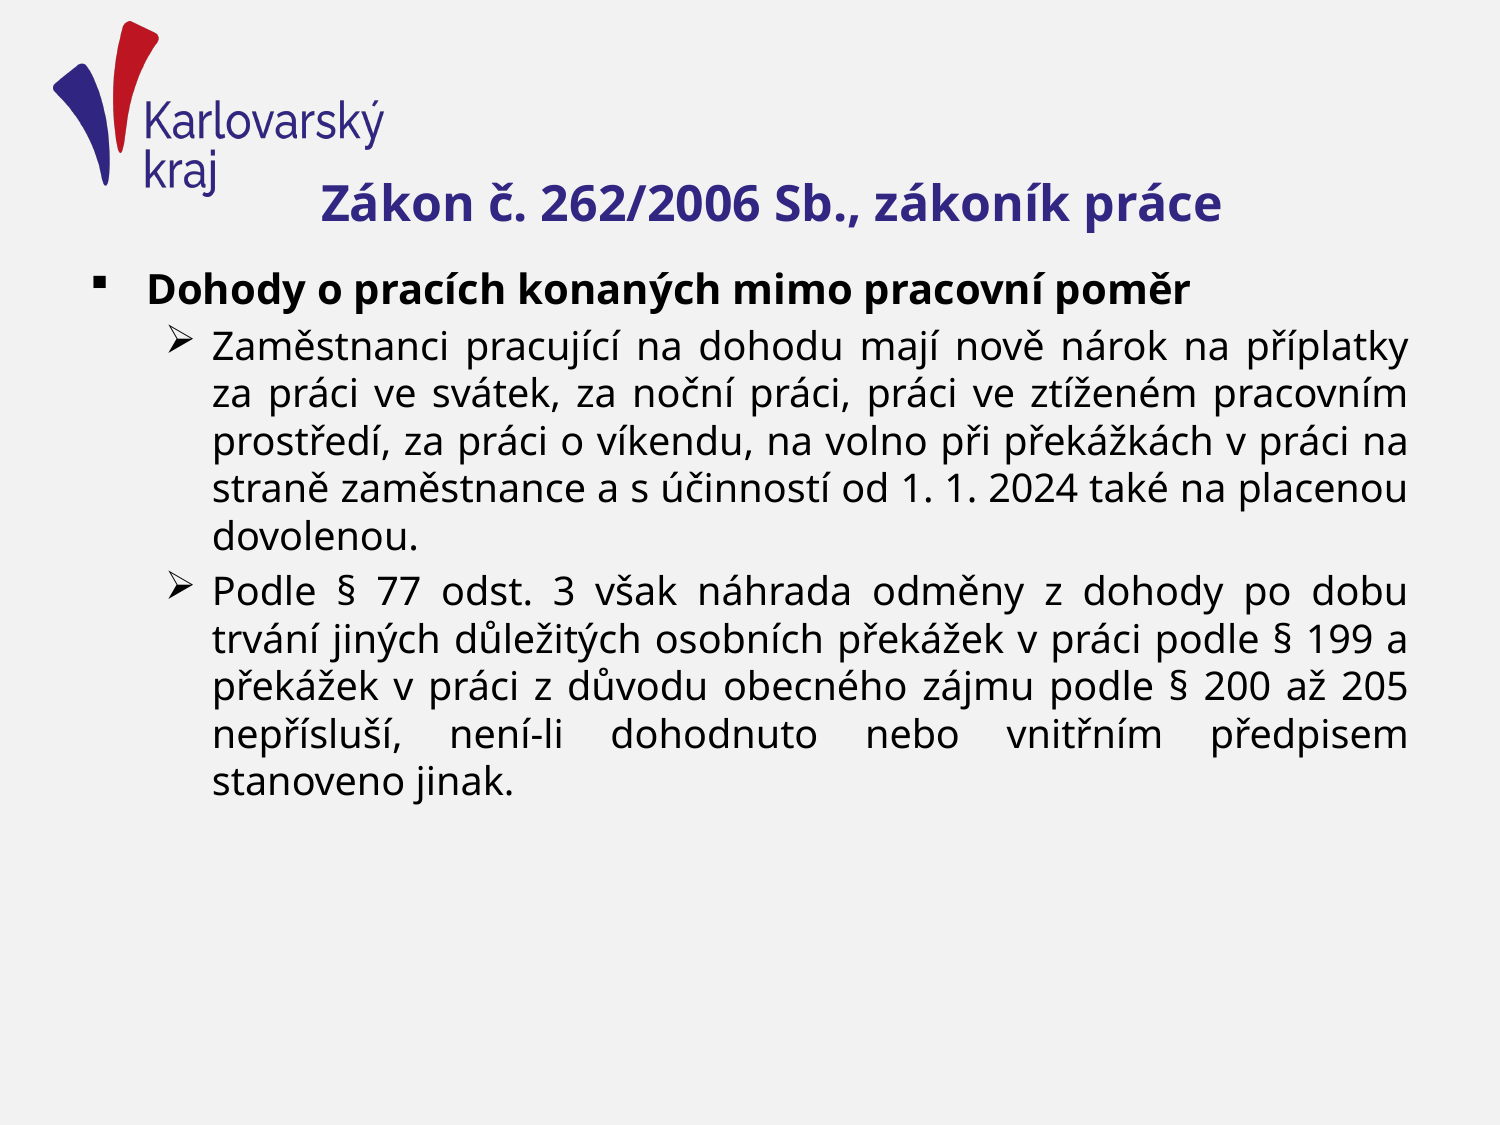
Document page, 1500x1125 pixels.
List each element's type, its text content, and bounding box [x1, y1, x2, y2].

list Dohody o pracích konaných mimo pracovní poměr Zaměstnanci pracující na dohodu mají nově nárok na příplatky za práci ve svátek, za noční práci, práci ve ztíženém pracovním prostředí, za práci o víkendu, na volno při překážkách v práci na straně zaměstnance a s účinností od 1. 1. 2024 také na placenou dovolenou. Podle § 77 odst. 3 však náhrada odměny z dohody po dobu trvání jiných důležitých osobních překážek v práci podle § 199 a překážek v práci z důvodu obecného zájmu podle § 200 až 205 nepřísluší, není-li dohodnuto nebo vnitřním předpisem stanoveno jinak. [75, 255, 1425, 1005]
title Zákon č. 262/2006 Sb., zákoník práce [103, 148, 1428, 256]
picture [52, 21, 385, 197]
